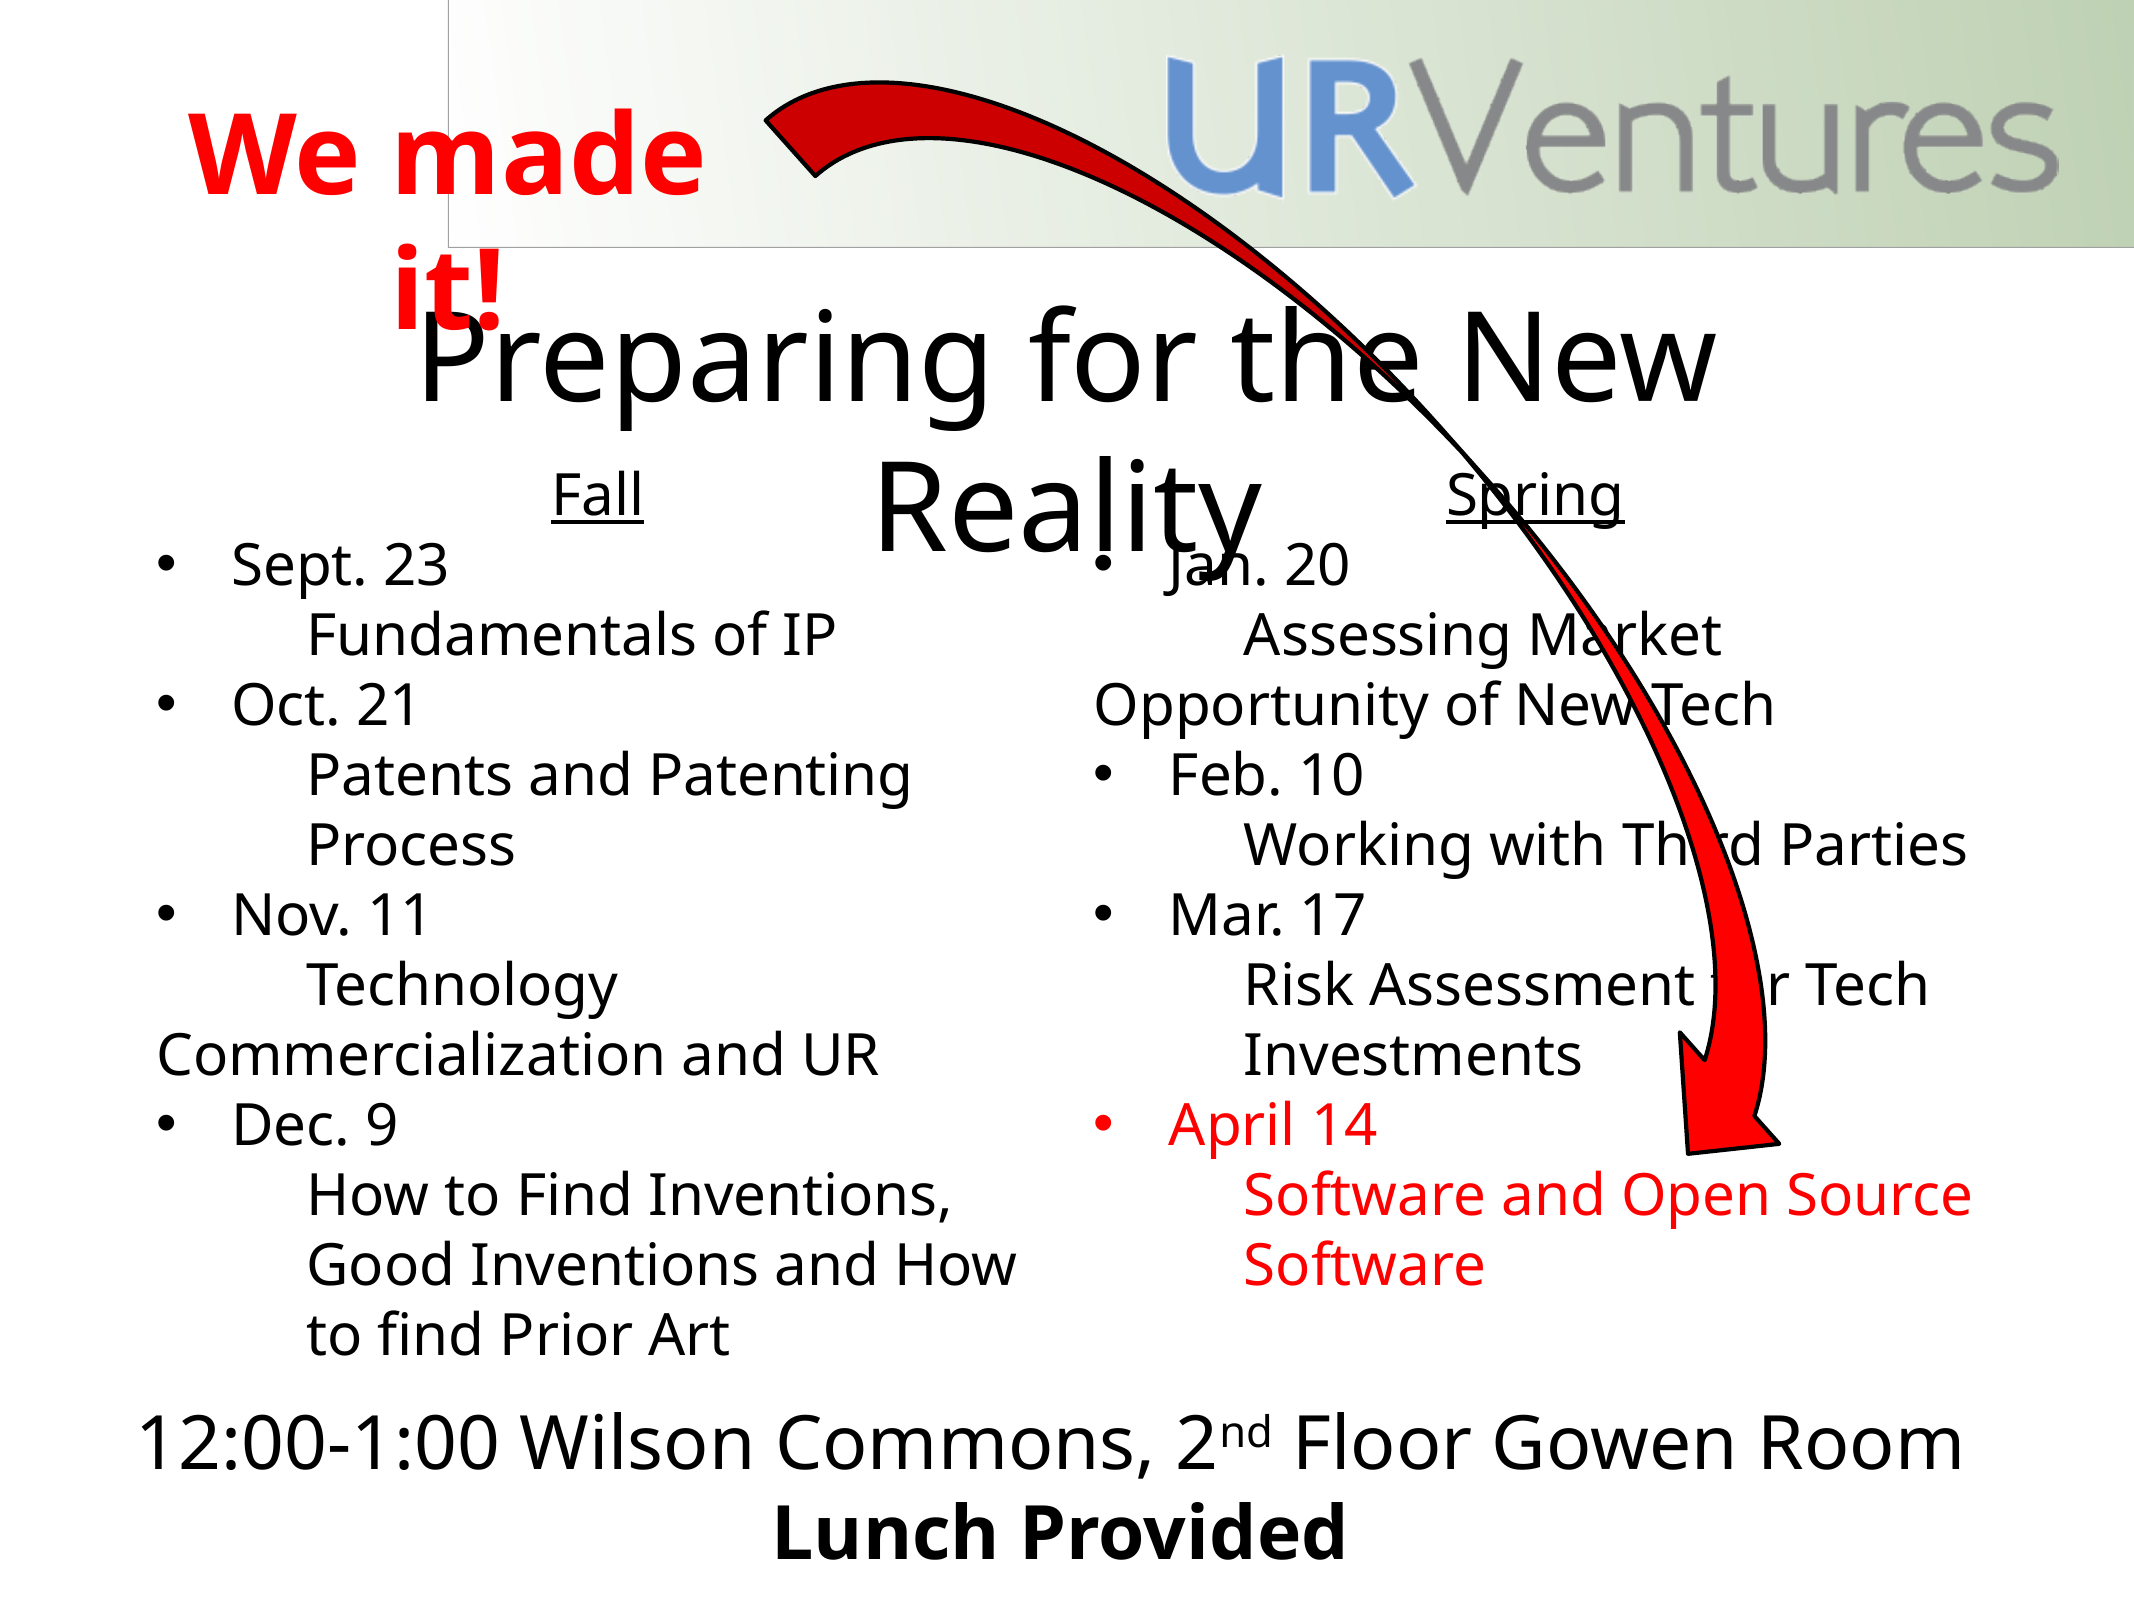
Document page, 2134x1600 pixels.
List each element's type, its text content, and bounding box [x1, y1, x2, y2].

text_box 12:00-1:00 Wilson Commons, 2nd Floor Gowen Room Lunch Provided [116, 1387, 2005, 1583]
title Preparing for the New Reality [1277, 268, 1925, 450]
title Preparing for the New Reality [208, 268, 1458, 463]
list Fall Sept. 23 Fundamentals of IP Oct. 21 Patents and Patenting Process Nov. 11 Technology Commercialization and UR Dec. 9 How to Find Inventions, Good Inventions and How to find Prior Art [141, 450, 1055, 1387]
text_box [765, 82, 1780, 1154]
picture [1166, 54, 2059, 202]
list Spring Jan. 20 Assessing Market Opportunity of New Tech Feb. 10 Working with Third Parties Mar. 17 Risk Assessment for Tech Investments April 14 Software and Open Source Software [1079, 450, 1992, 1387]
text_box We made it! [104, 74, 792, 360]
